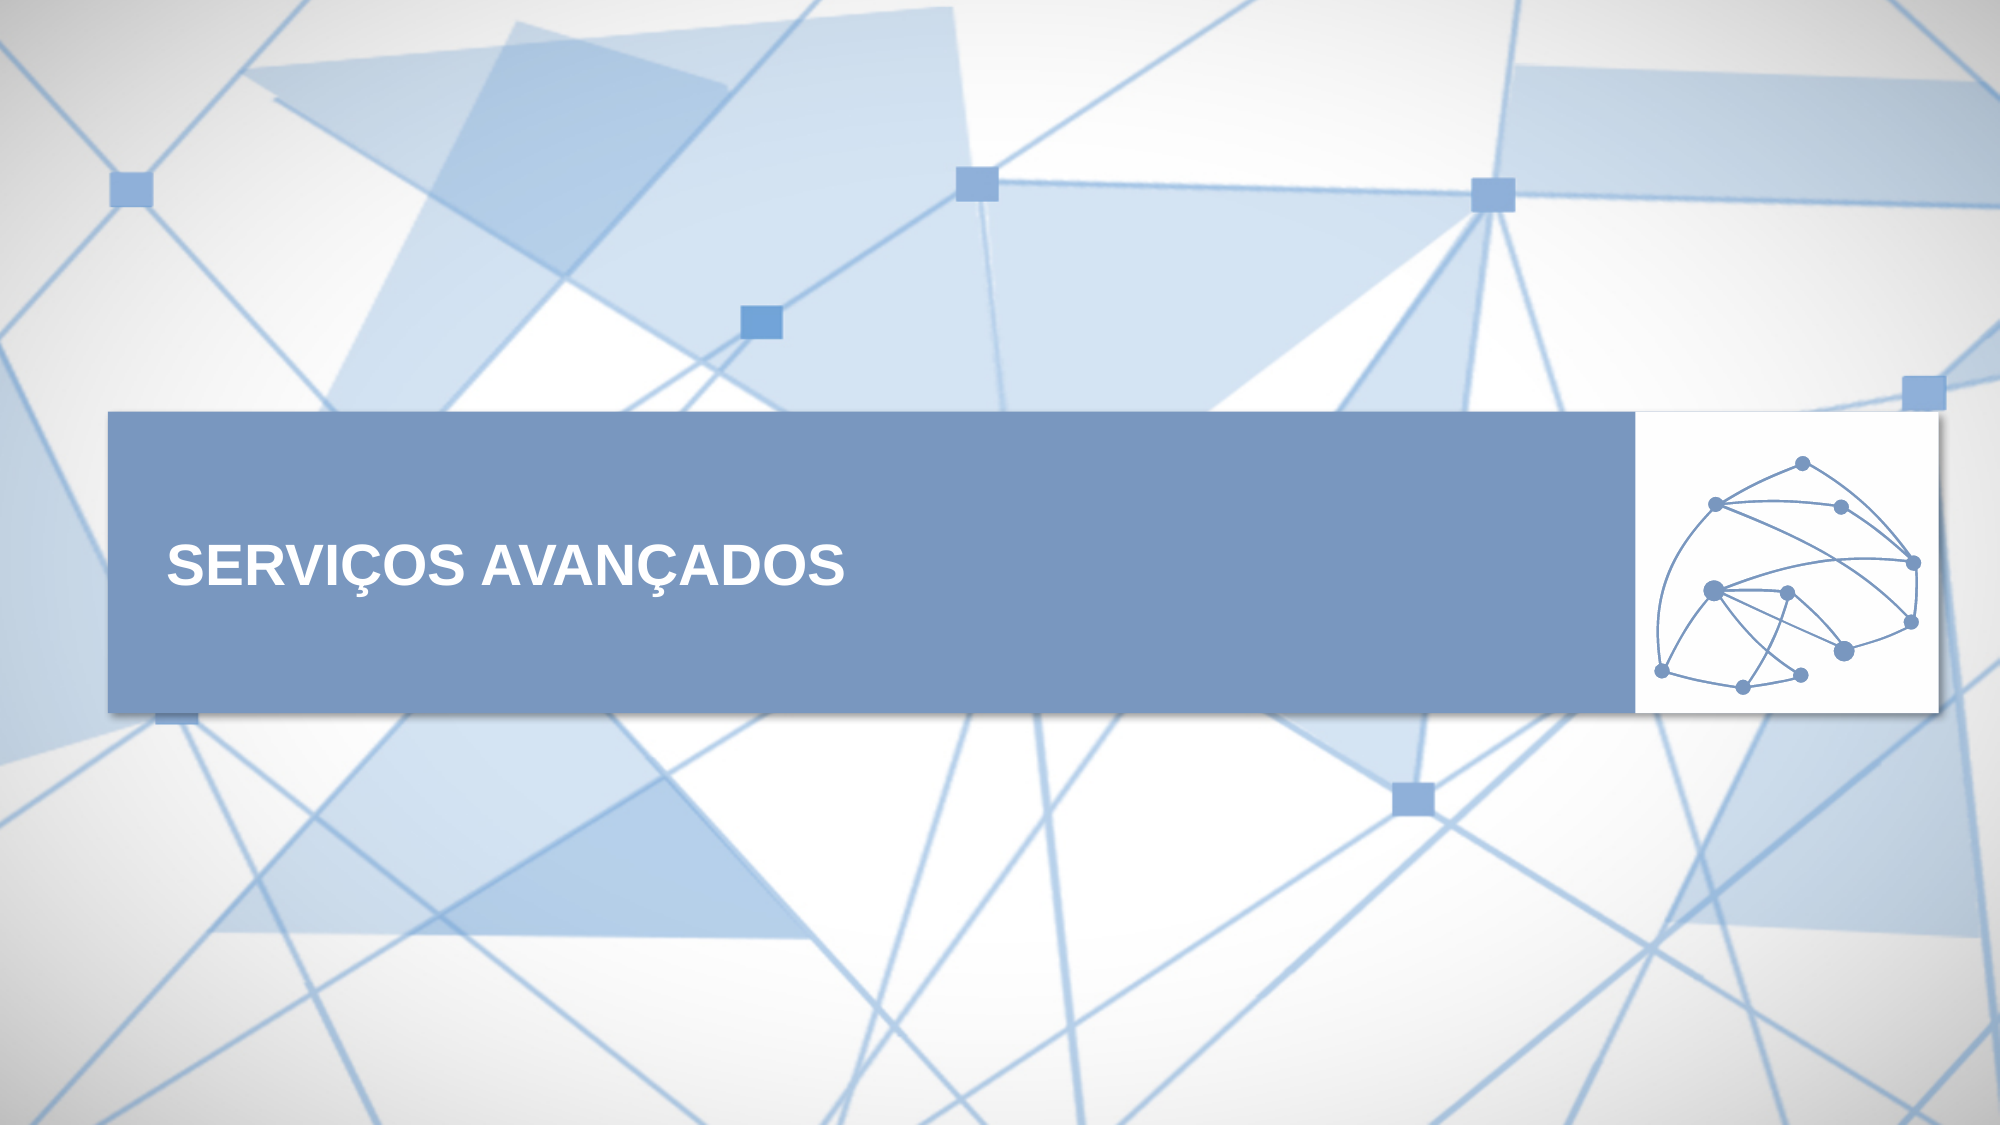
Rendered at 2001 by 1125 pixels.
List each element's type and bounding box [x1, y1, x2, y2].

text_box [1635, 411, 1939, 714]
picture [0, 0, 2000, 1125]
